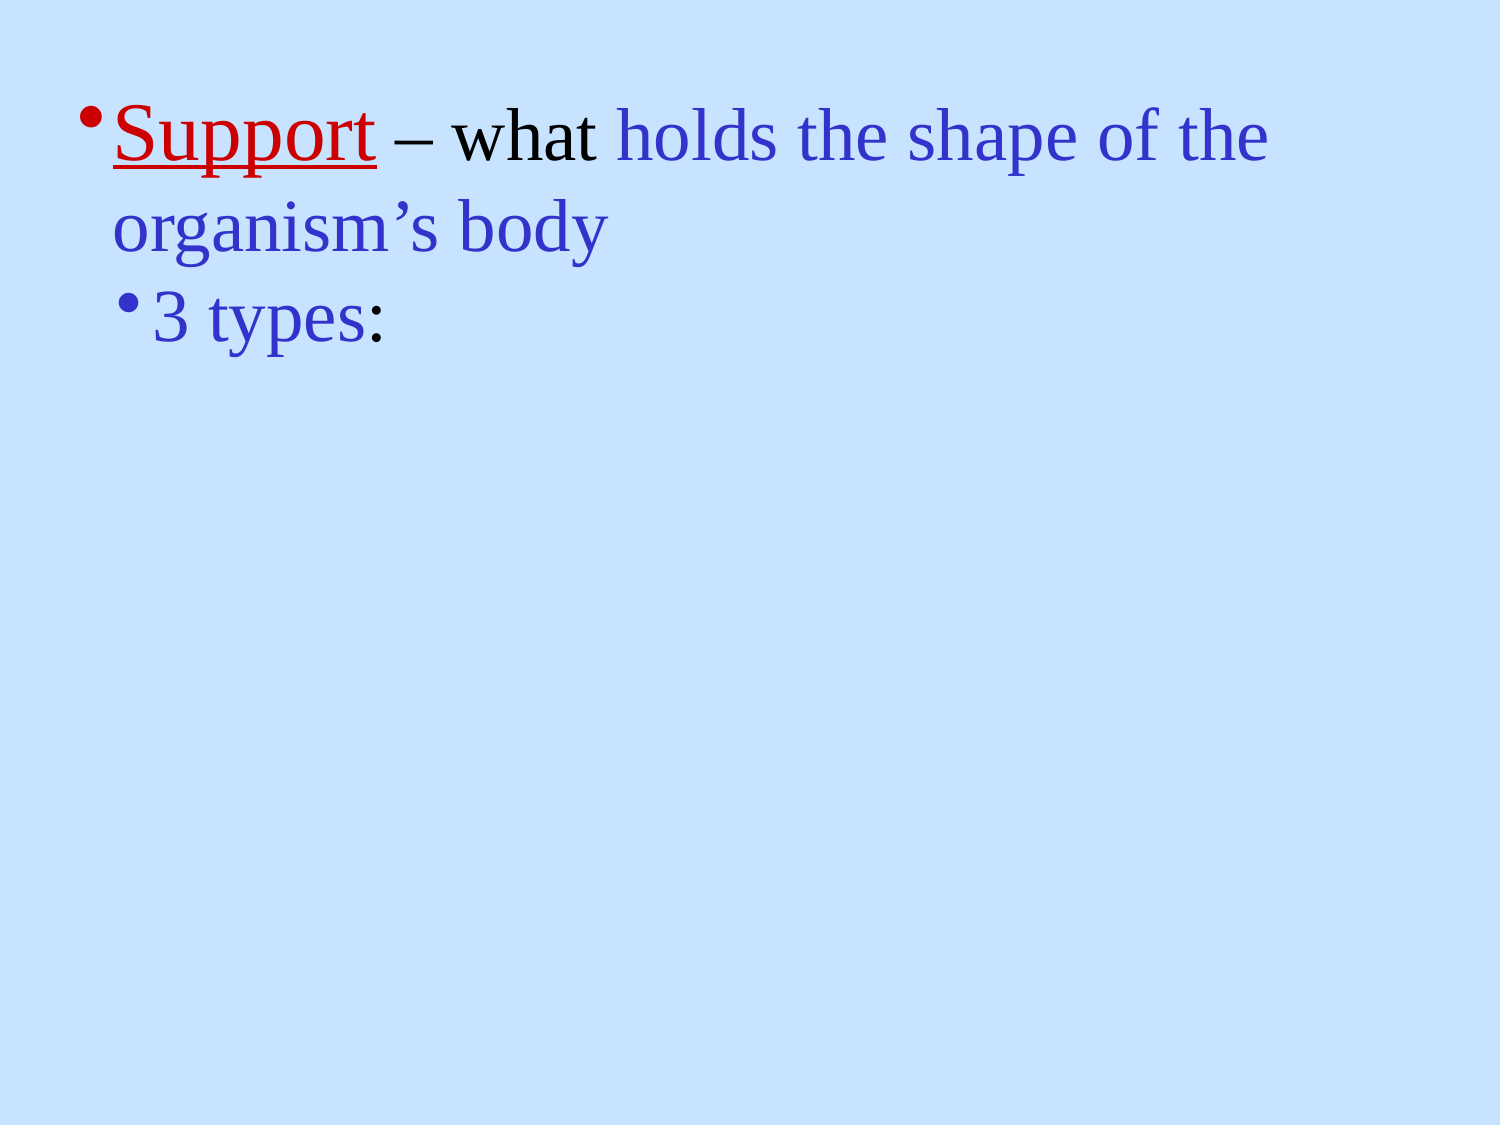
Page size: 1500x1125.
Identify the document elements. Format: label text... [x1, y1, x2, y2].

text_box Support – what holds the shape of the organism’s body 3 types: [62, 69, 1340, 365]
